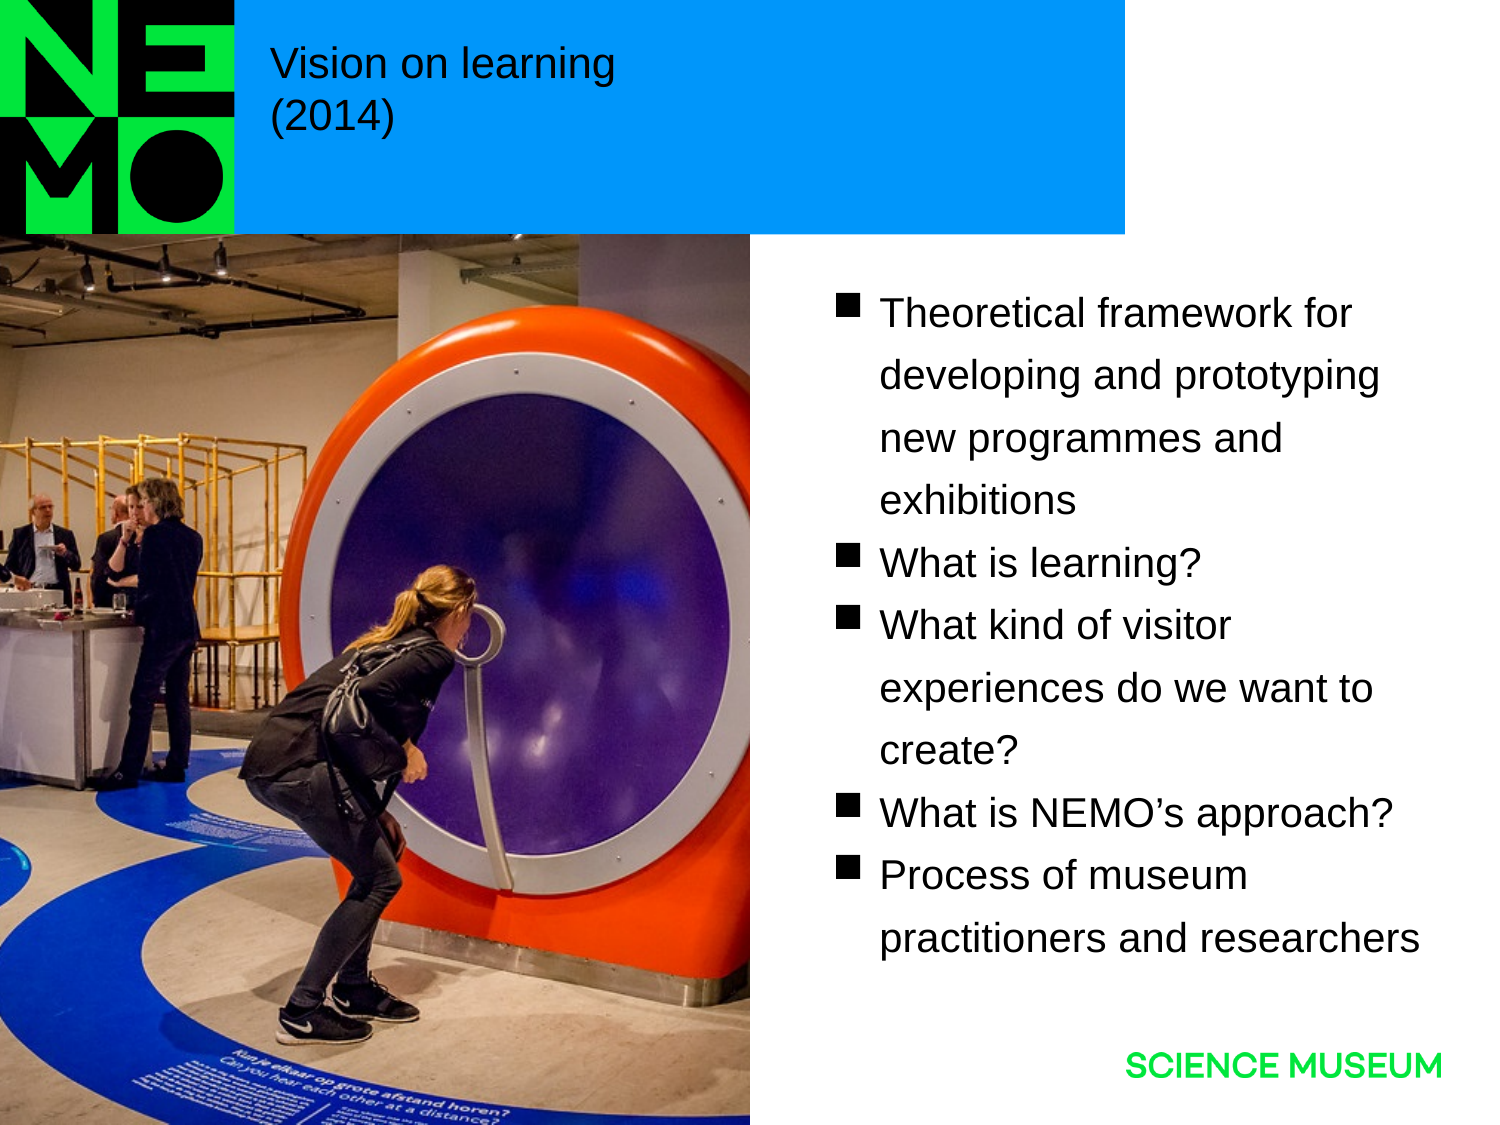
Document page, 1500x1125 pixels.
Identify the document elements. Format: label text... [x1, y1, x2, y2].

picture [1126, 1052, 1441, 1078]
title Vision on learning (2014) [234, 0, 1125, 235]
list Theoretical framework for developing and prototyping new programmes and exhibitions What is learning? What kind of visitor experiences do we want to create? What is NEMO’s approach? Process of museum practitioners and researchers [820, 267, 1459, 1010]
picture [0, 0, 751, 1125]
